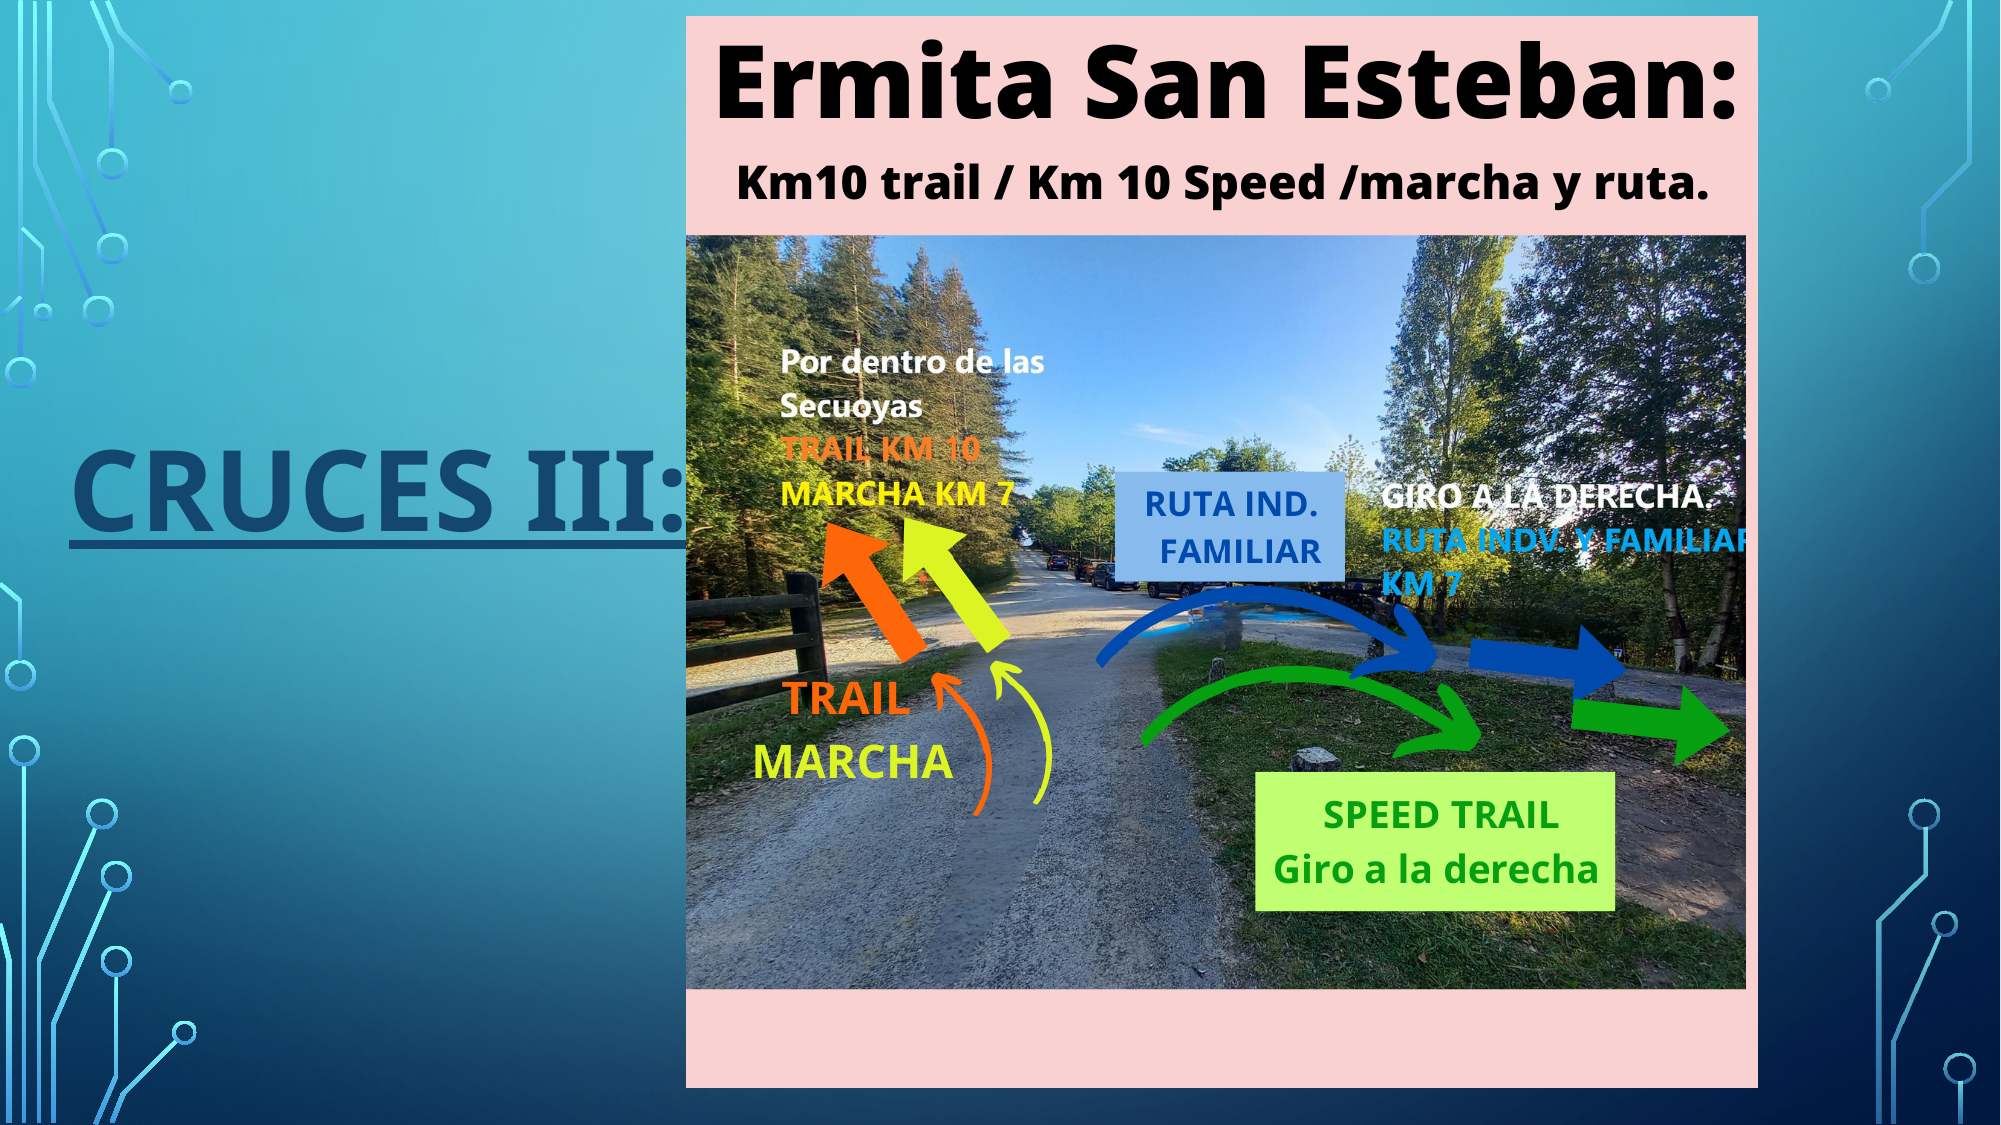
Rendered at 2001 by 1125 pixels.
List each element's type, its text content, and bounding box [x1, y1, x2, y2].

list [686, 16, 1758, 1089]
title CRUCES III: [53, 374, 686, 617]
